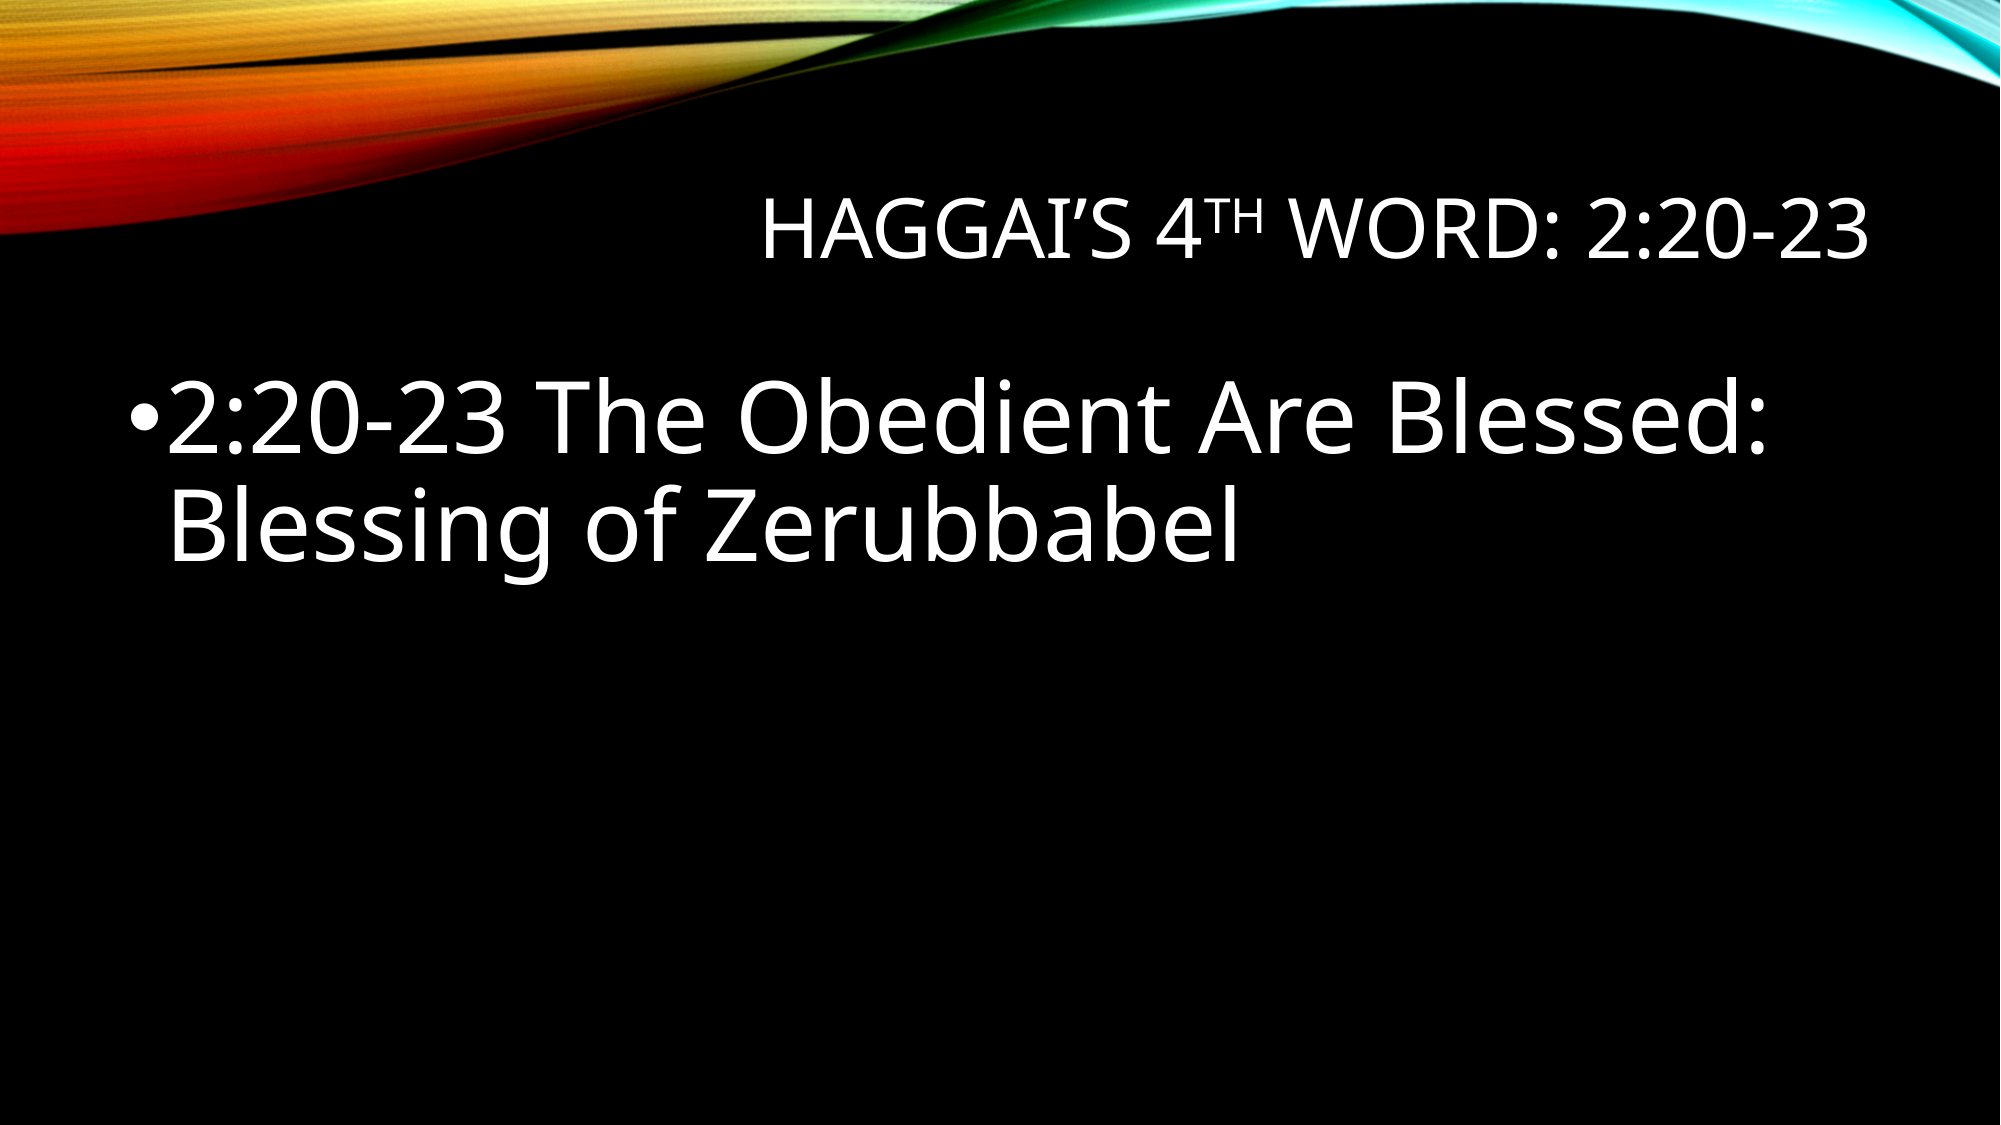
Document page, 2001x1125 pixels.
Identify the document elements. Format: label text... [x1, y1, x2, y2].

title Haggai’s 4th word: 2:20-23 [474, 125, 1888, 338]
list 2:20-23 The Obedient Are Blessed: Blessing of Zerubbabel [112, 360, 1888, 1021]
picture [0, 0, 2000, 237]
